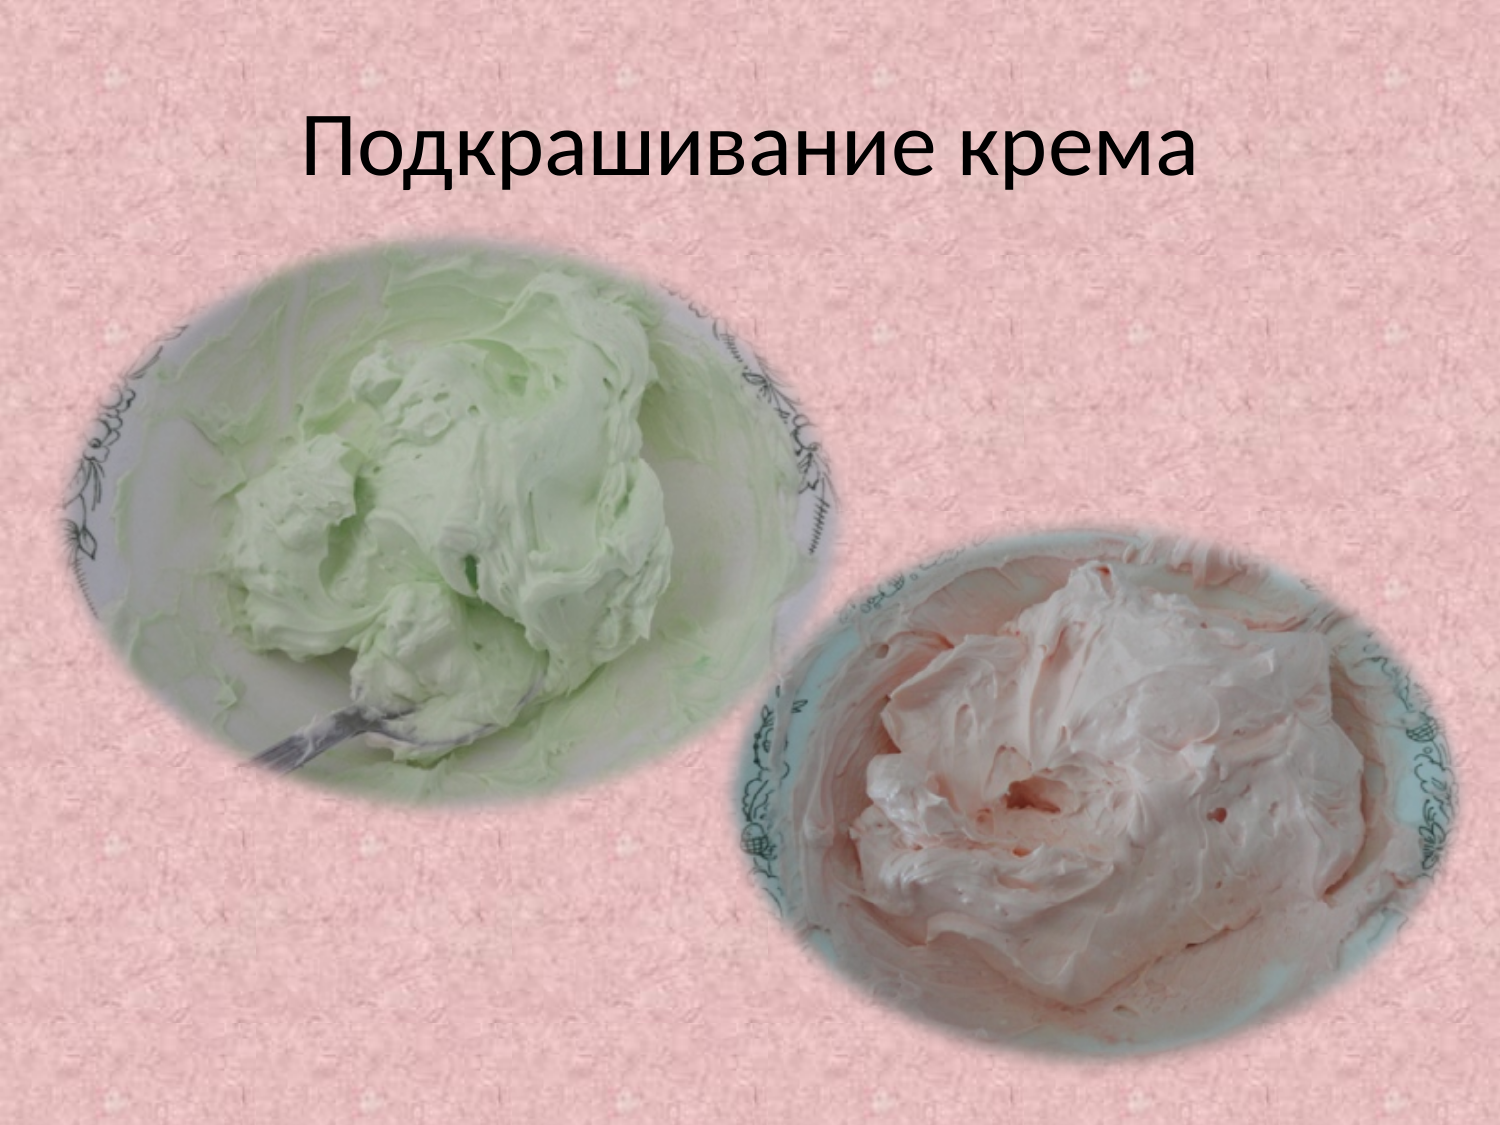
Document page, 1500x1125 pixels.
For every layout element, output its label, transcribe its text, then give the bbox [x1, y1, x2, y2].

picture [0, 0, 1500, 1125]
title Подкрашивание крема [75, 45, 1425, 233]
